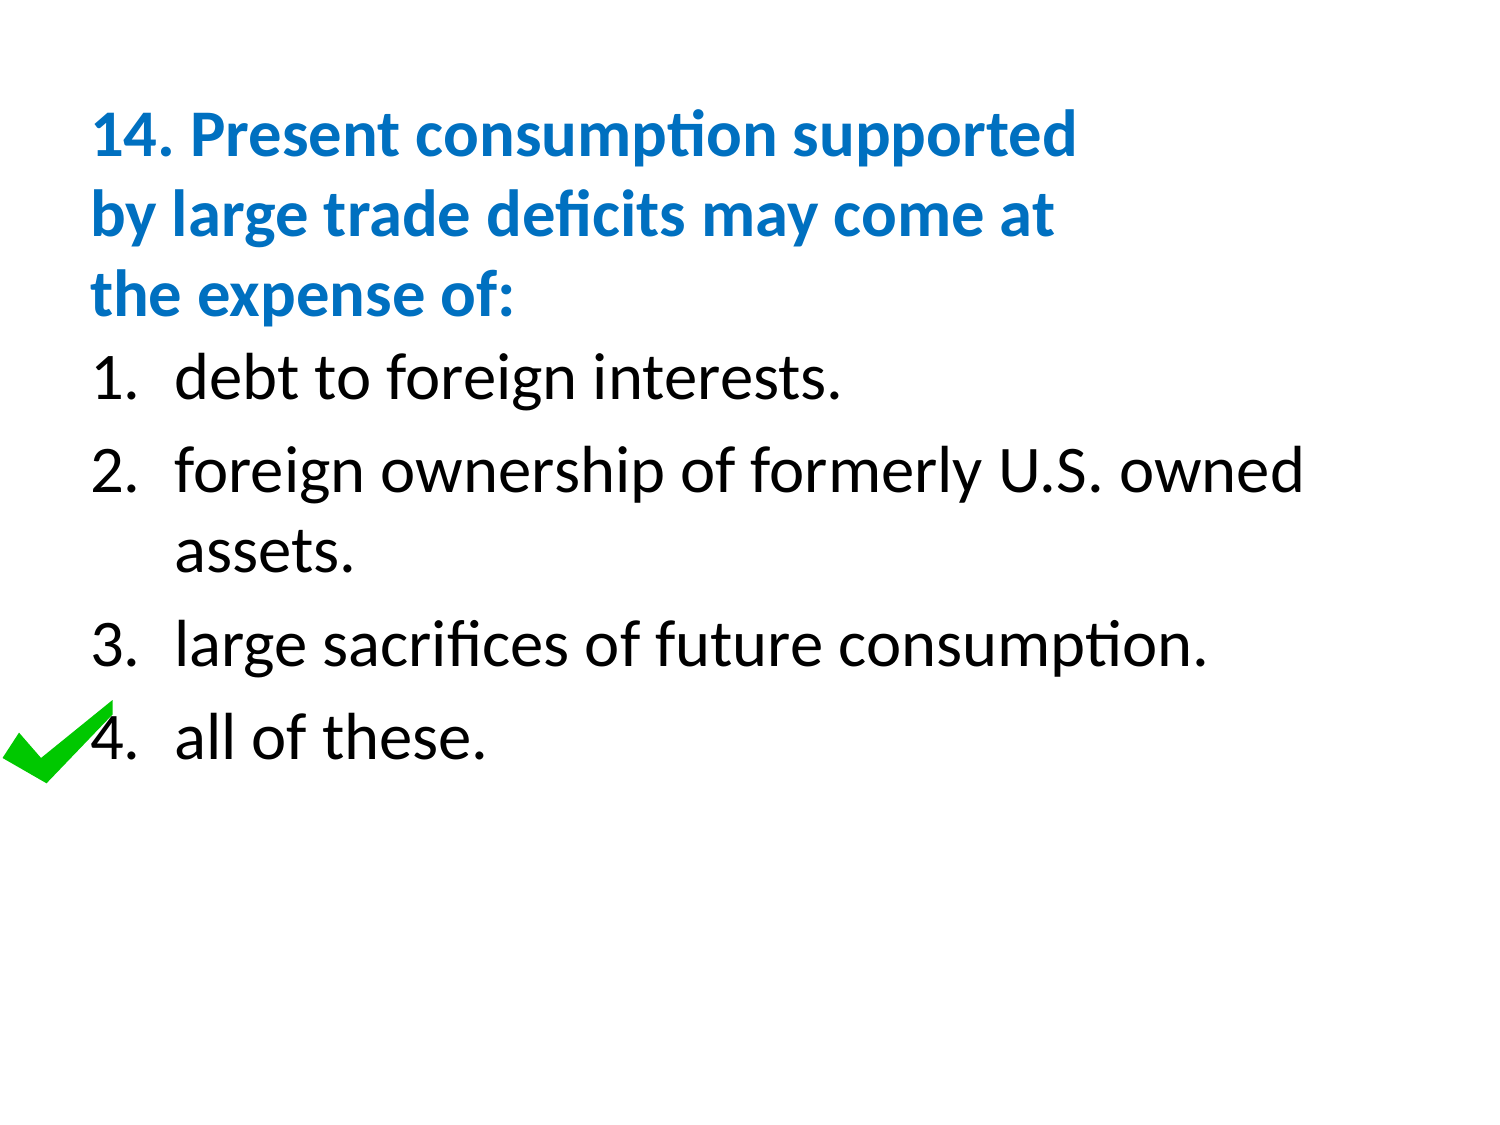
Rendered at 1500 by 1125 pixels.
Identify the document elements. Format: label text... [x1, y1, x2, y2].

text_box [0, 727, 75, 786]
title 14. Present consumption supported by large trade deficits may come at the expense of: [75, 45, 1150, 324]
list debt to foreign interests. foreign ownership of formerly U.S. owned assets. large sacrifices of future consumption. all of these. [75, 324, 1450, 1005]
